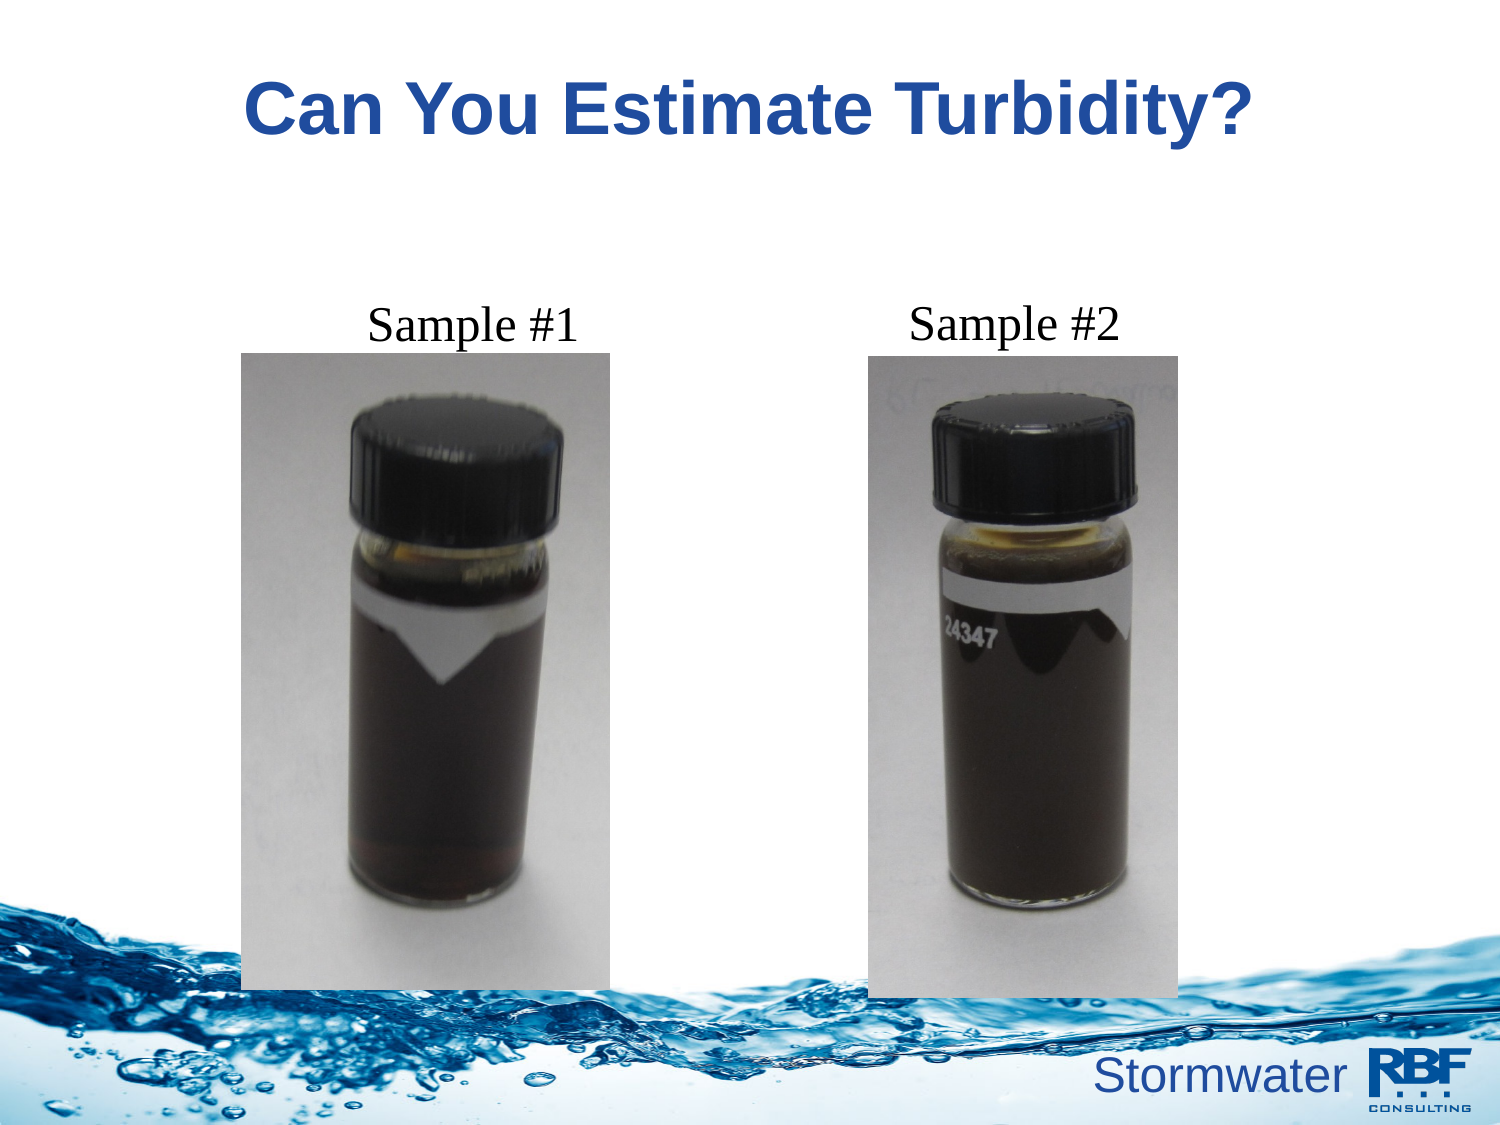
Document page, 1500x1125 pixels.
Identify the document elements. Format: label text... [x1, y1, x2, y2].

title Can You Estimate Turbidity? [112, 62, 1388, 230]
picture [0, 0, 1500, 1125]
text_box Sample #1 [232, 283, 715, 359]
picture [1483, 995, 1500, 1001]
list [240, 353, 611, 990]
text_box Sample #2 [773, 283, 1256, 358]
